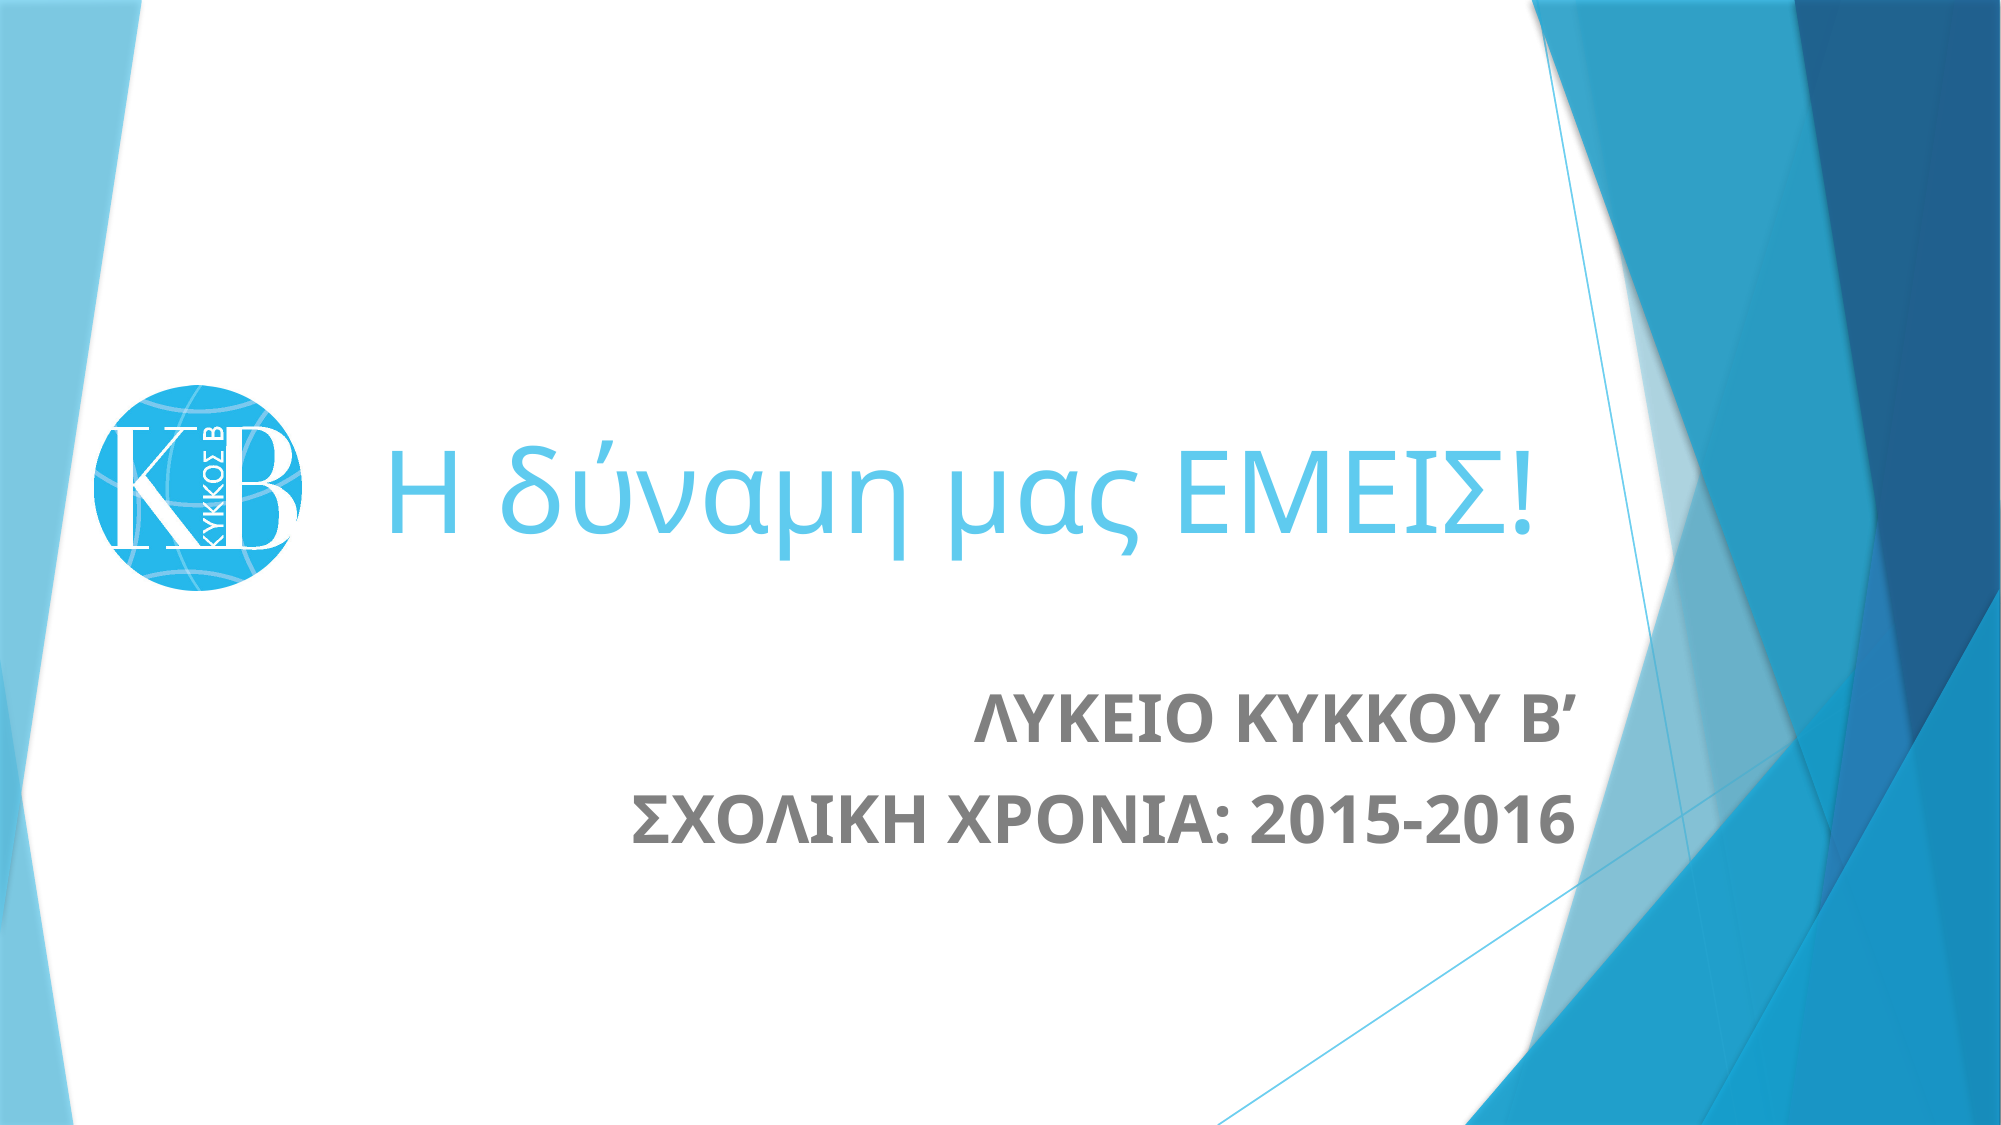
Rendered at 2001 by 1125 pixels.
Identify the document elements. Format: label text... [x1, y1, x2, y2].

title Η δύναμη μας ΕΜΕΙΣ! [280, 294, 1555, 565]
picture [91, 385, 303, 591]
subtitle ΛΥΚΕΙΟ ΚΥΚΚΟΥ Β’ ΣΧΟΛΙΚΗ ΧΡΟΝΙΑ: 2015-2016 [498, 668, 1593, 870]
